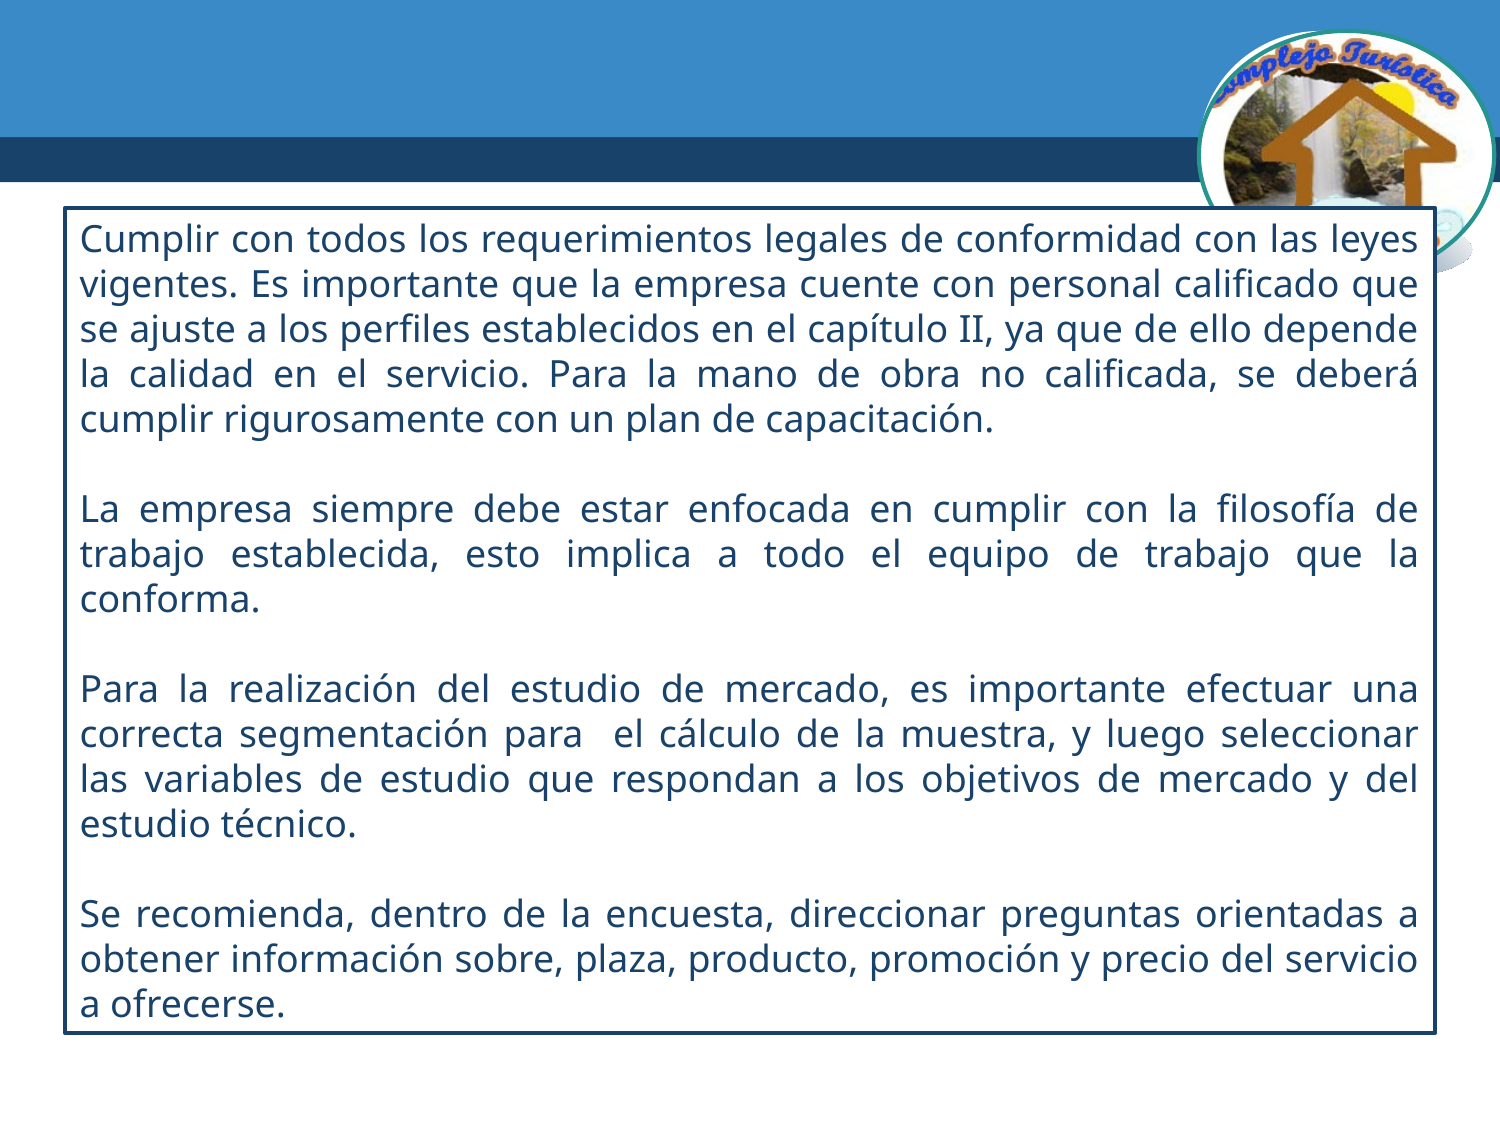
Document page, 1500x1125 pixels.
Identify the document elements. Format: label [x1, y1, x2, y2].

text_box [63, 28, 1497, 1035]
